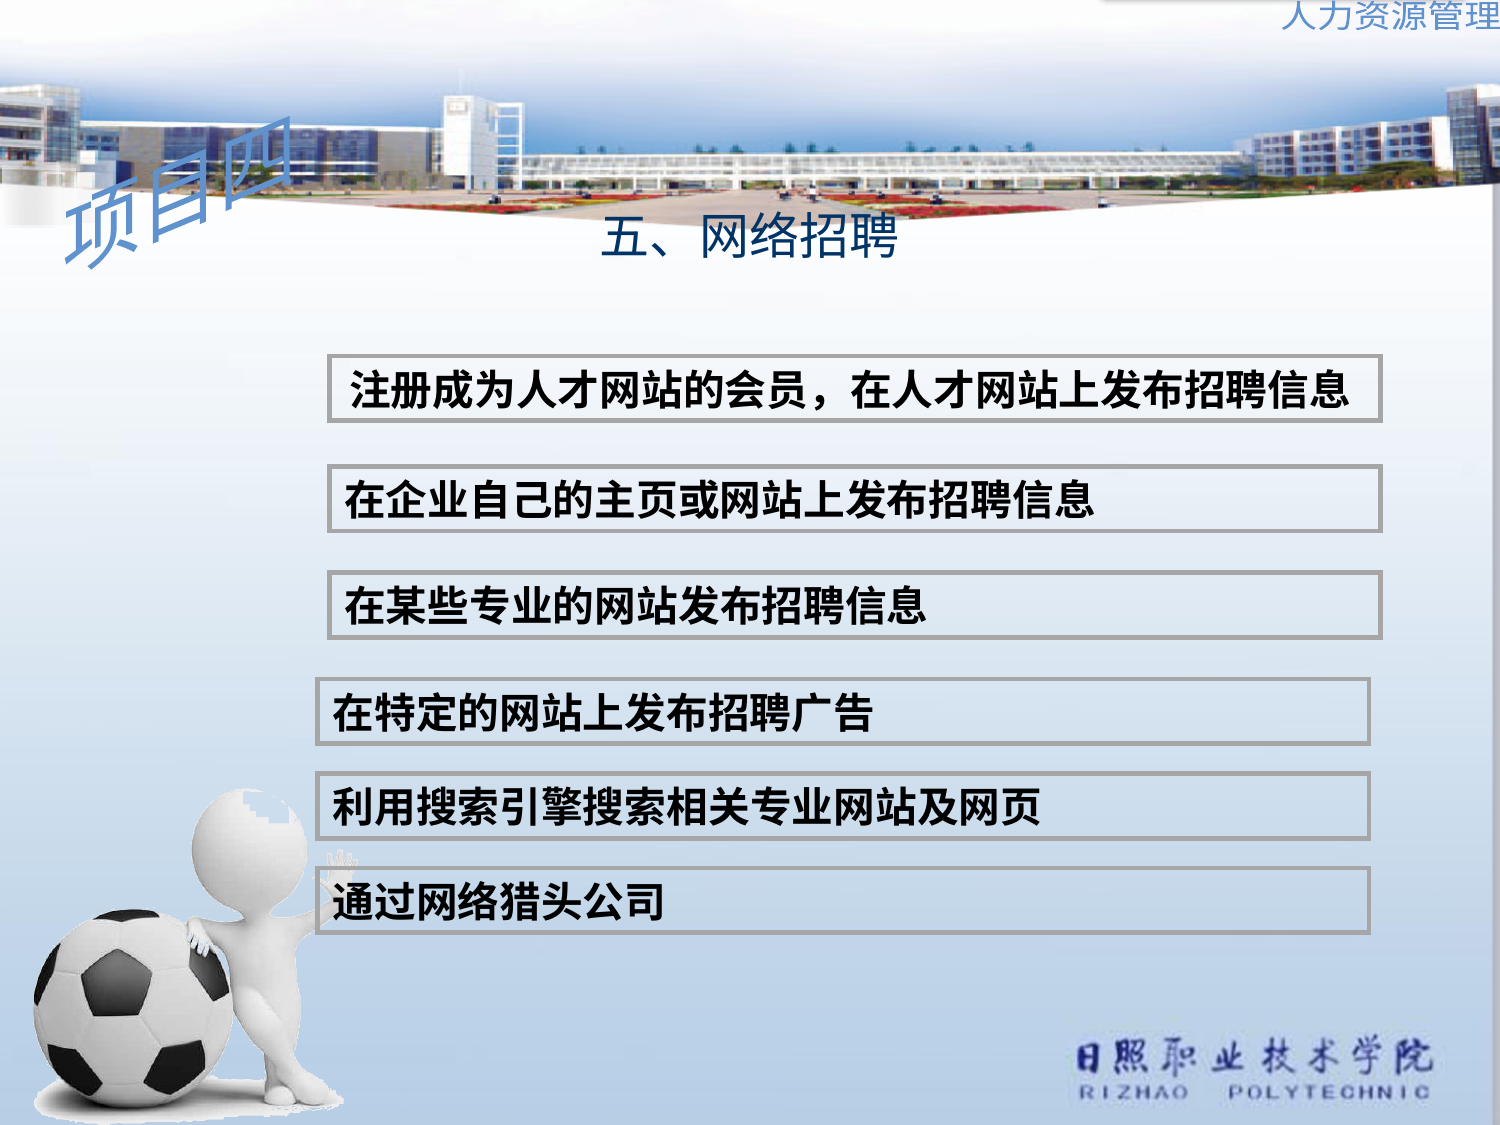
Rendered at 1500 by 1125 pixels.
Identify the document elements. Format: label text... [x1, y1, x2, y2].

text_box 五、网络招聘 [484, 187, 1016, 282]
picture [0, 0, 1500, 1125]
text_box 利用搜索引擎搜索相关专业网站及网页 [317, 773, 1369, 839]
text_box 注册成为人才网站的会员，在人才网站上发布招聘信息 [329, 356, 1381, 421]
text_box 在特定的网站上发布招聘广告 [317, 679, 1369, 744]
picture [1374, 18, 1381, 24]
picture [1436, 0, 1448, 5]
picture [1367, 6, 1375, 12]
text_box 在某些专业的网站发布招聘信息 [329, 572, 1381, 638]
picture [1371, 10, 1384, 15]
text_box 在企业自己的主页或网站上发布招聘信息 [329, 466, 1381, 531]
text_box 通过网络猎头公司 [392, 868, 1369, 933]
